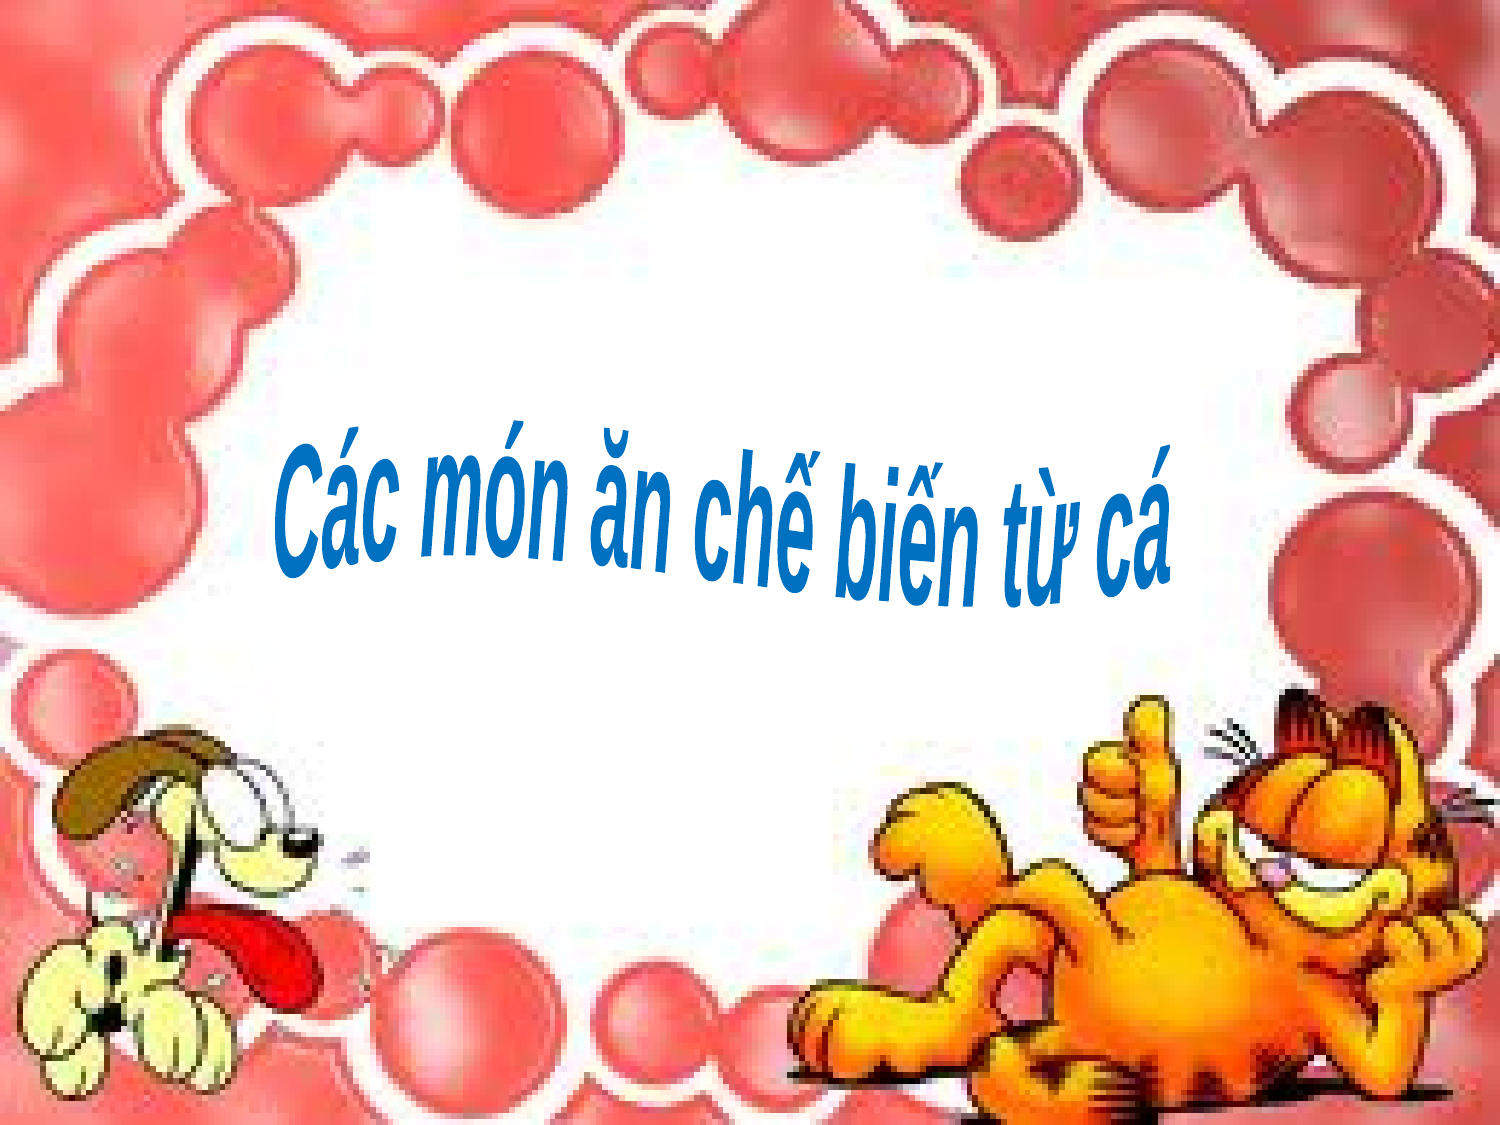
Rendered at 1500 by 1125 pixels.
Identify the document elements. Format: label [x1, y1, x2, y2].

list [0, 0, 1500, 1125]
